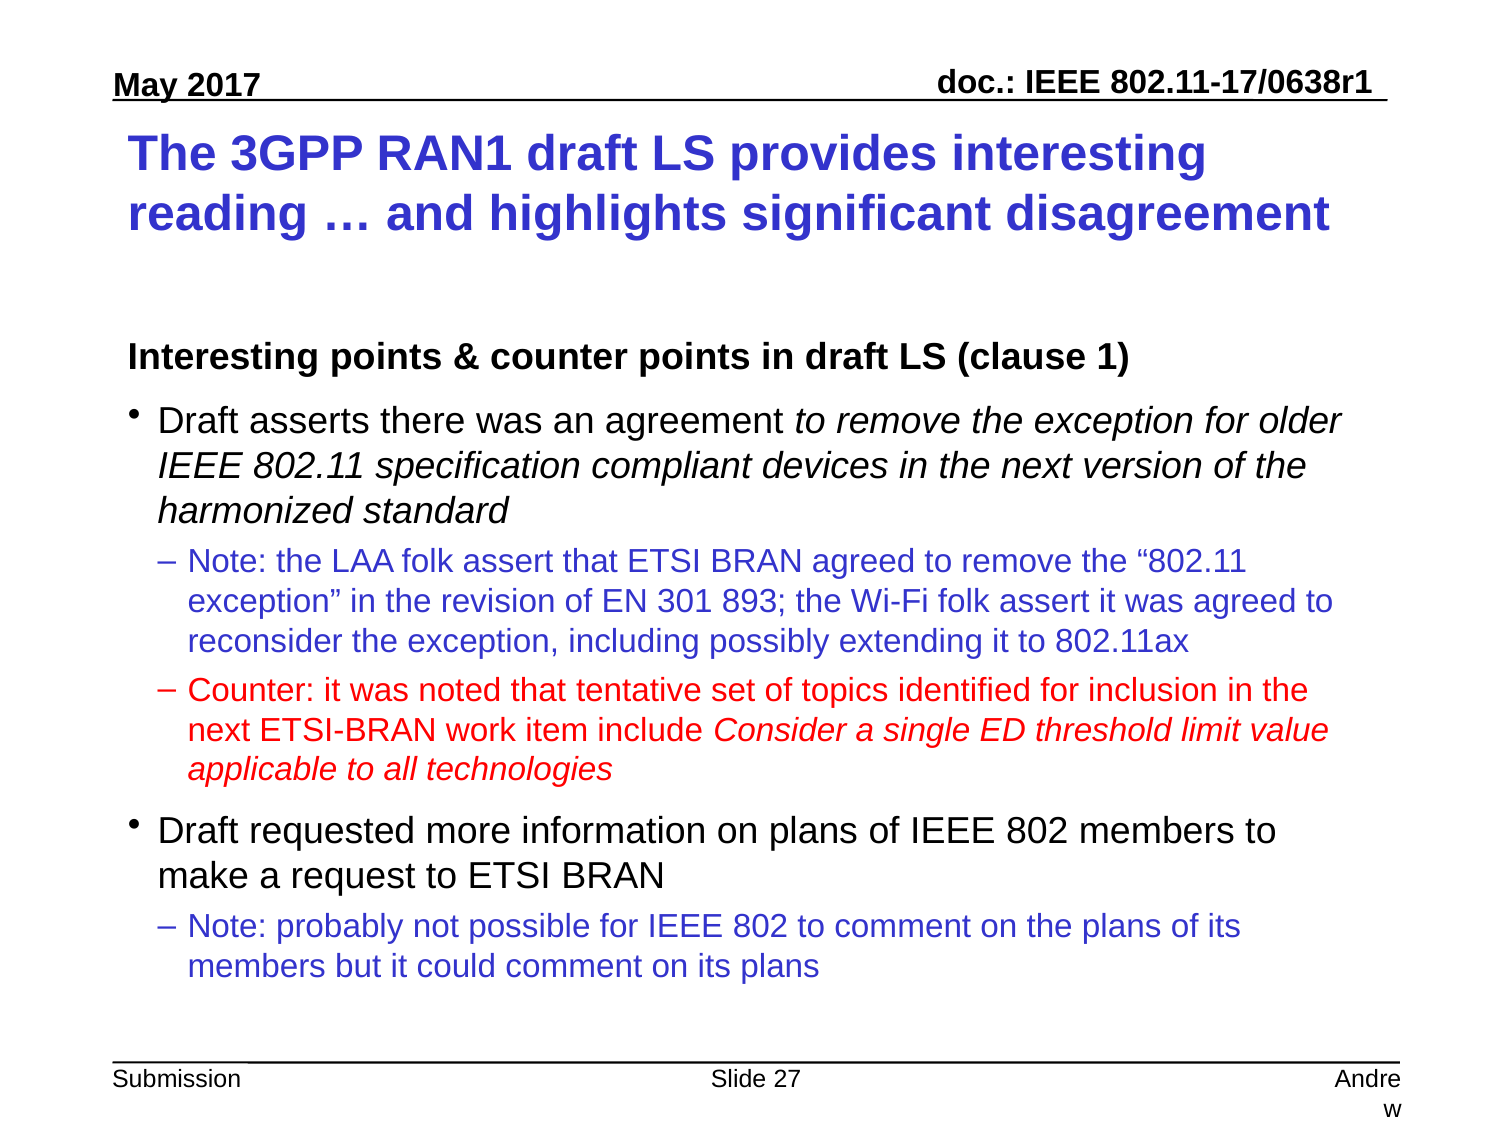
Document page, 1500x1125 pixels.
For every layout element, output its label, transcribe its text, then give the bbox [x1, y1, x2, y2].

footer Andrew Myles, Cisco [1320, 1061, 1402, 1093]
slide_number Slide 27 [709, 1061, 803, 1093]
title The 3GPP RAN1 draft LS provides interesting reading … and highlights significant disagreement [112, 112, 1388, 288]
list Interesting points & counter points in draft LS (clause 1) Draft asserts there was an agreement to remove the exception for older IEEE 802.11 specification compliant devices in the next version of the harmonized standard Note: the LAA folk assert that ETSI BRAN agreed to remove the “802.11 exception” in the revision of EN 301 893; the Wi-Fi folk assert it was agreed to reconsider the exception, including possibly extending it to 802.11ax Counter: it was noted that tentative set of topics identified for inclusion in the next ETSI-BRAN work item include Consider a single ED threshold limit value applicable to all technologies Draft requested more information on plans of IEEE 802 members to make a request to ETSI BRAN Note: probably not possible for IEEE 802 to comment on the plans of its members but it could comment on its plans [112, 324, 1388, 1000]
